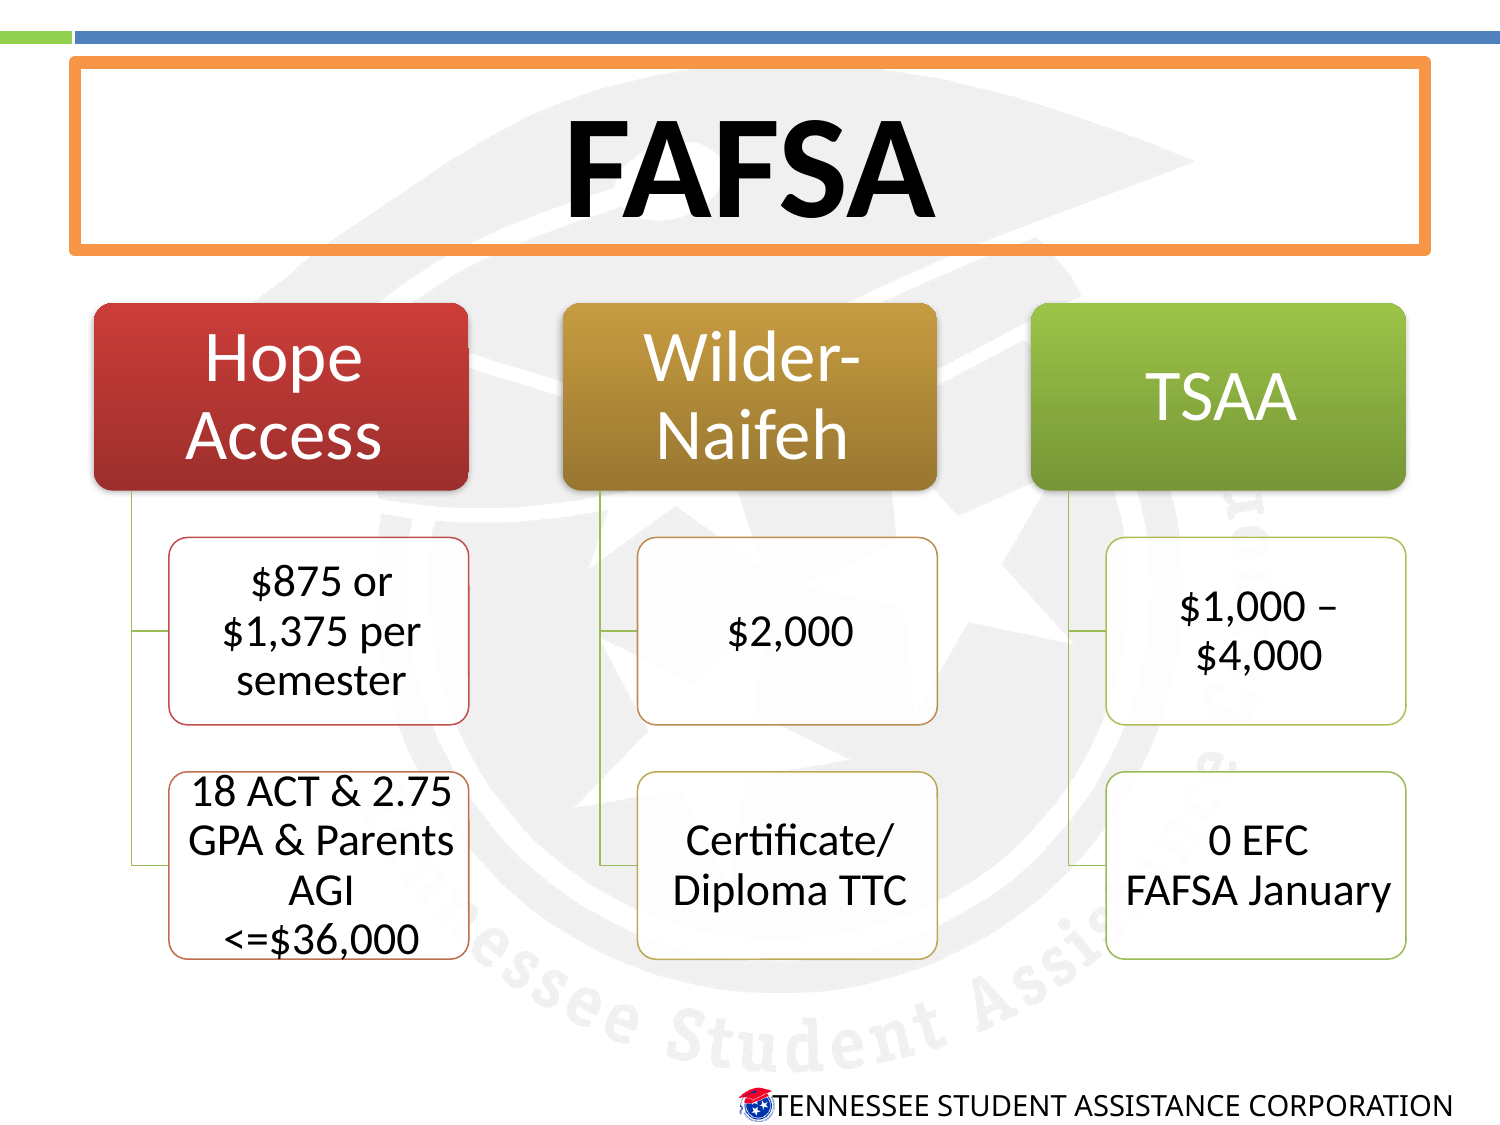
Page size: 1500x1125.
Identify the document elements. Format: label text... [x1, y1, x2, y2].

picture [737, 1087, 775, 1122]
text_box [58, 302, 1442, 960]
text_box FAFSA [74, 62, 1425, 250]
